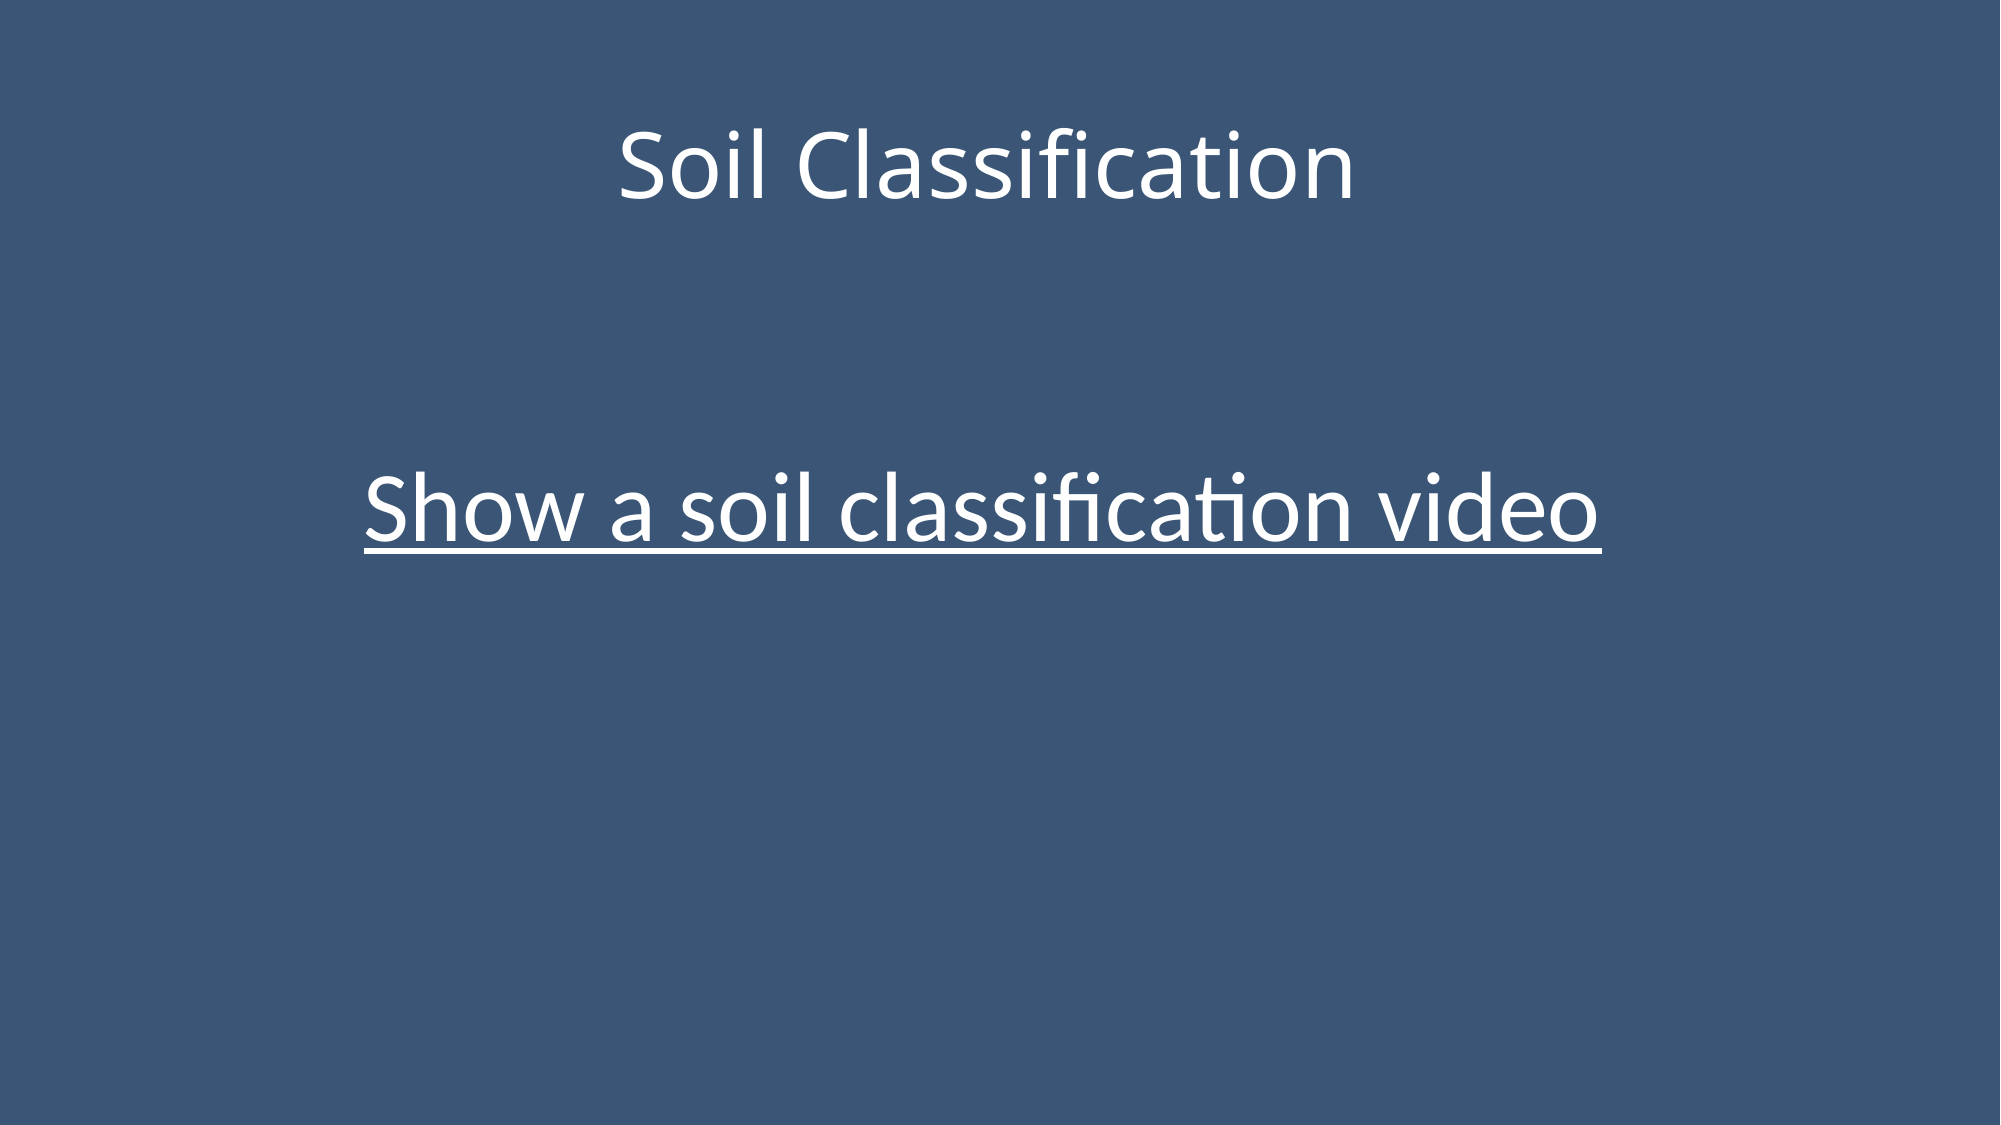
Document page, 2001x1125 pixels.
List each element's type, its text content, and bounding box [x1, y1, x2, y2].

title Soil Classification [137, 59, 1863, 278]
list Show a soil classification video [120, 447, 1846, 647]
